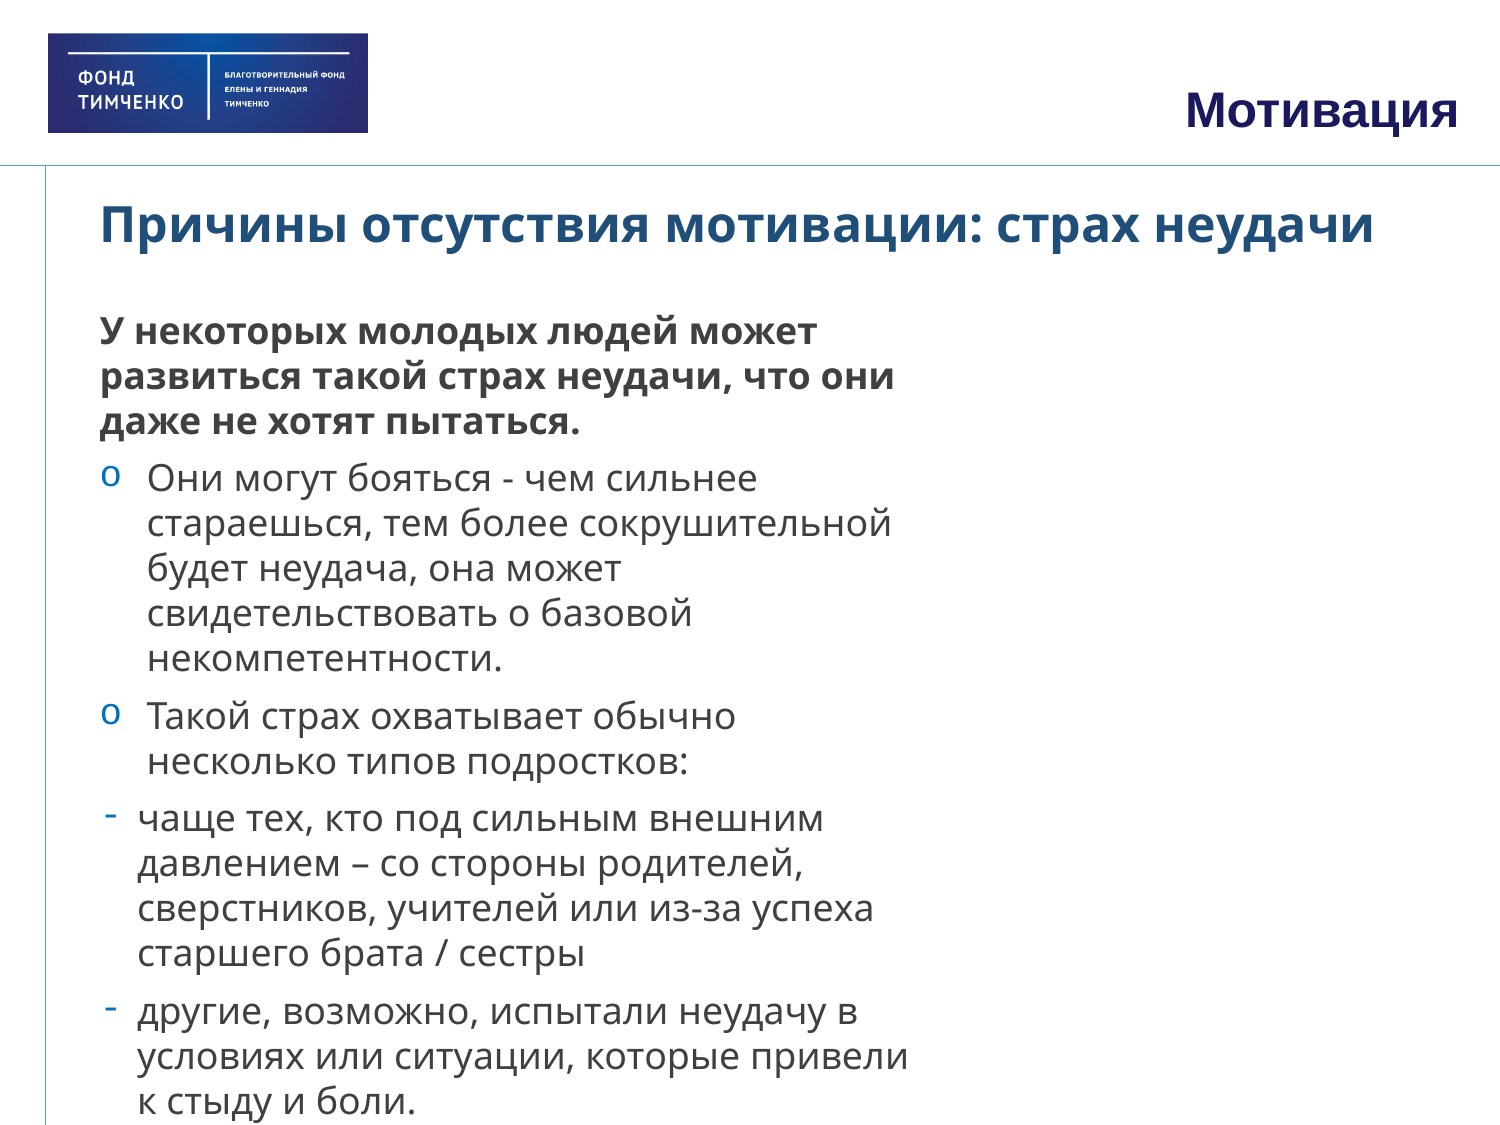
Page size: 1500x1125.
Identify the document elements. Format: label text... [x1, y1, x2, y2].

text_box У некоторых молодых людей может развиться такой страх неудачи, что они даже не хотят пытаться. Они могут бояться - чем сильнее стараешься, тем более сокрушительной будет неудача, она может свидетельствовать о базовой некомпетентности. Такой страх охватывает обычно несколько типов подростков: чаще тех, кто под сильным внешним давлением – со стороны родителей, сверстников, учителей или из-за успеха старшего брата / сестры другие, возможно, испытали неудачу в условиях или ситуации, которые привели к стыду и боли. [84, 299, 929, 1047]
picture [48, 33, 368, 134]
text_box Причины отсутствия мотивации: страх неудачи [84, 180, 1404, 262]
text_box Мотивация [607, 69, 1475, 145]
